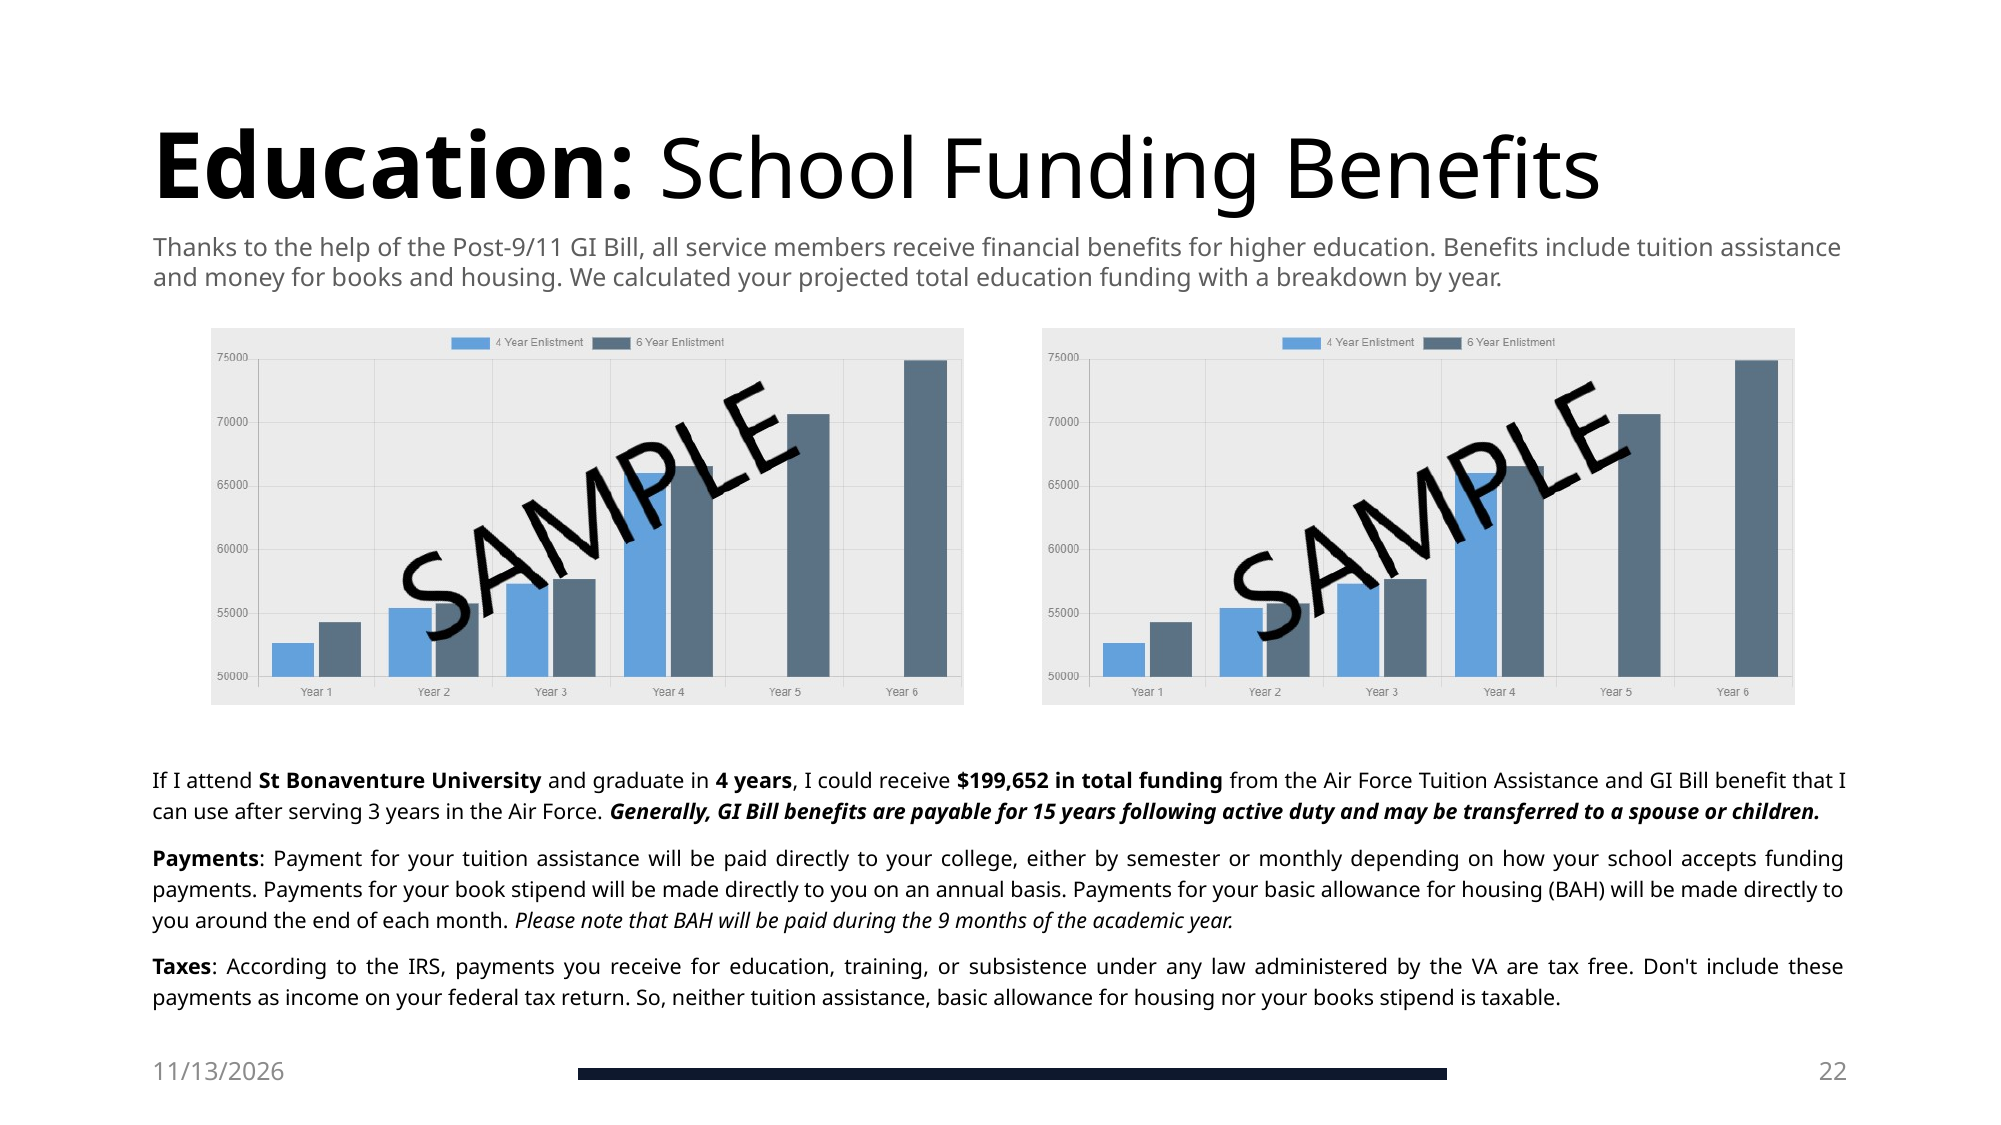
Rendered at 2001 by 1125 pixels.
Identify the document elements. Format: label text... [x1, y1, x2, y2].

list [211, 328, 964, 705]
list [1042, 328, 1795, 705]
list If I attend St Bonaventure University and graduate in 4 years, I could receive $199,652 in total funding from the Air Force Tuition Assistance and GI Bill benefit that I can use after serving 3 years in the Air Force. Generally, GI Bill benefits are payable for 15 years following active duty and may be transferred to a spouse or children. Payments: Payment for your tuition assistance will be paid directly to your college, either by semester or monthly depending on how your school accepts funding payments. Payments for your book stipend will be made directly to you on an annual basis. Payments for your basic allowance for housing (BAH) will be made directly to you around the end of each month. Please note that BAH will be paid during the 9 months of the academic year. Taxes: According to the IRS, payments you receive for education, training, or subsistence under any law administered by the VA are tax free. Don't include these payments as income on your federal tax return. So, neither tuition assistance, basic allowance for housing nor your books stipend is taxable. [137, 754, 1863, 1027]
text_box Thanks to the help of the Post-9/11 GI Bill, all service members receive financial benefits for higher education. Benefits include tuition assistance and money for books and housing. We calculated your projected total education funding with a breakdown by year. [138, 224, 1864, 300]
title Education: School Funding Benefits [137, 59, 1863, 278]
slide_number 22 [1412, 1042, 1863, 1103]
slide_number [137, 1042, 588, 1103]
